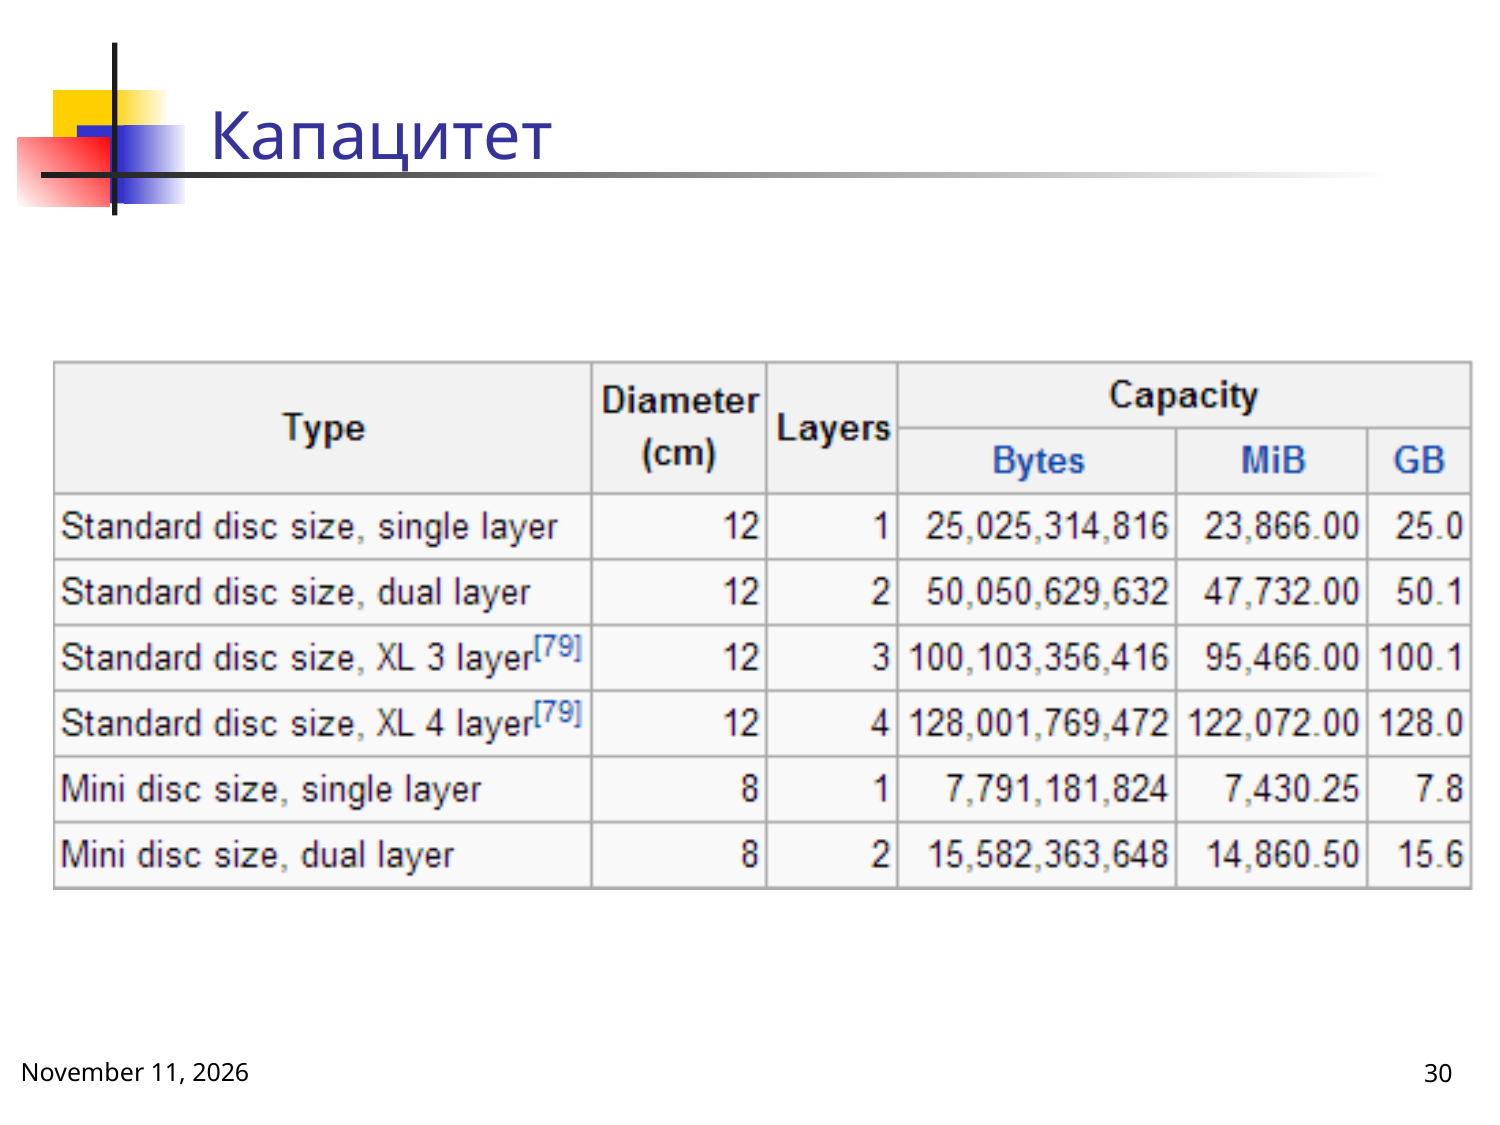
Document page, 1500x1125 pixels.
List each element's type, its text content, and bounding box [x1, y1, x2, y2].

title Капацитет [194, 31, 1474, 181]
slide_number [5, 1046, 319, 1099]
picture [52, 359, 1476, 890]
slide_number 30 [1154, 1046, 1468, 1100]
